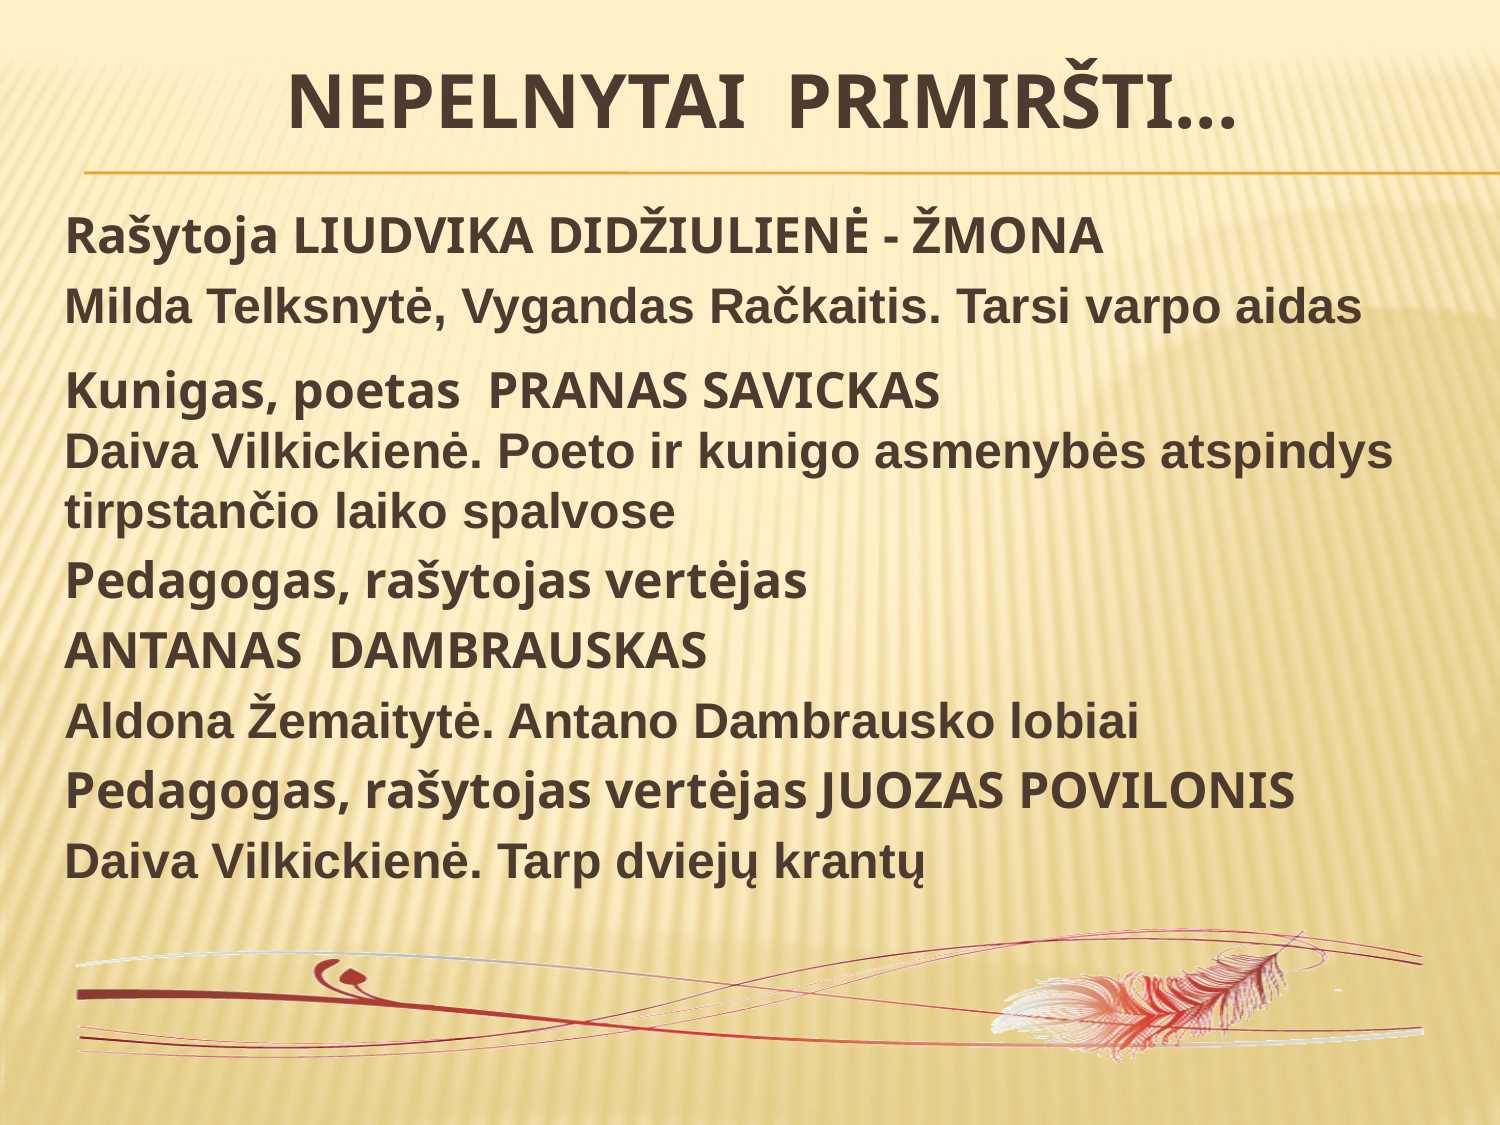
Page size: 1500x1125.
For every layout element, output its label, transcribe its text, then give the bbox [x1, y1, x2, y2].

list Rašytoja LIUDVIKA DIDŽIULIENĖ - ŽMONA Milda Telksnytė, Vygandas Račkaitis. Tarsi varpo aidas Kunigas, poetas PRANAS SAVICKAS Daiva Vilkickienė. Poeto ir kunigo asmenybės atspindys tirpstančio laiko spalvose Pedagogas, rašytojas vertėjas ANTANAS DAMBRAUSKAS Aldona Žemaitytė. Antano Dambrausko lobiai Pedagogas, rašytojas vertėjas JUOZAS POVILONIS Daiva Vilkickienė. Tarp dviejų krantų [50, 196, 1475, 998]
title nEPELNYTAI PRIMIRŠTI... [50, 75, 1475, 196]
picture [76, 928, 1424, 1066]
